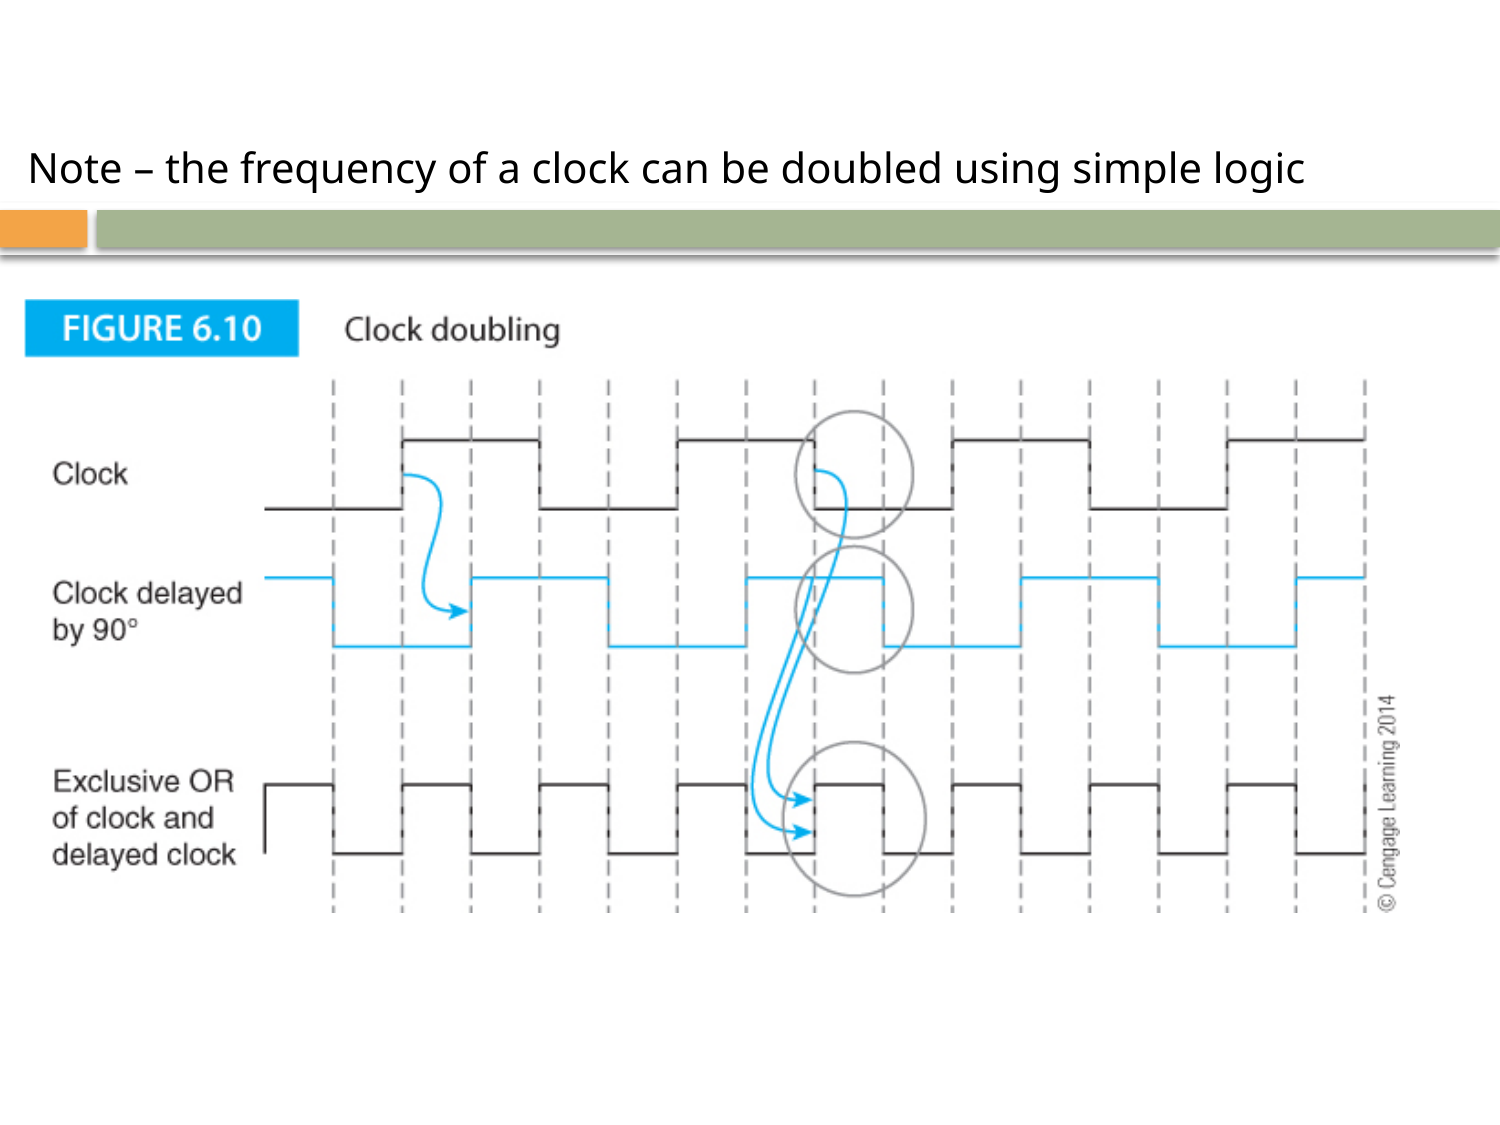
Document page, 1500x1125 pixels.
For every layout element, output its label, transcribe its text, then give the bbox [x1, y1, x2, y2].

text_box Note – the frequency of a clock can be doubled using simple logic [12, 134, 1413, 200]
picture [24, 299, 1400, 913]
